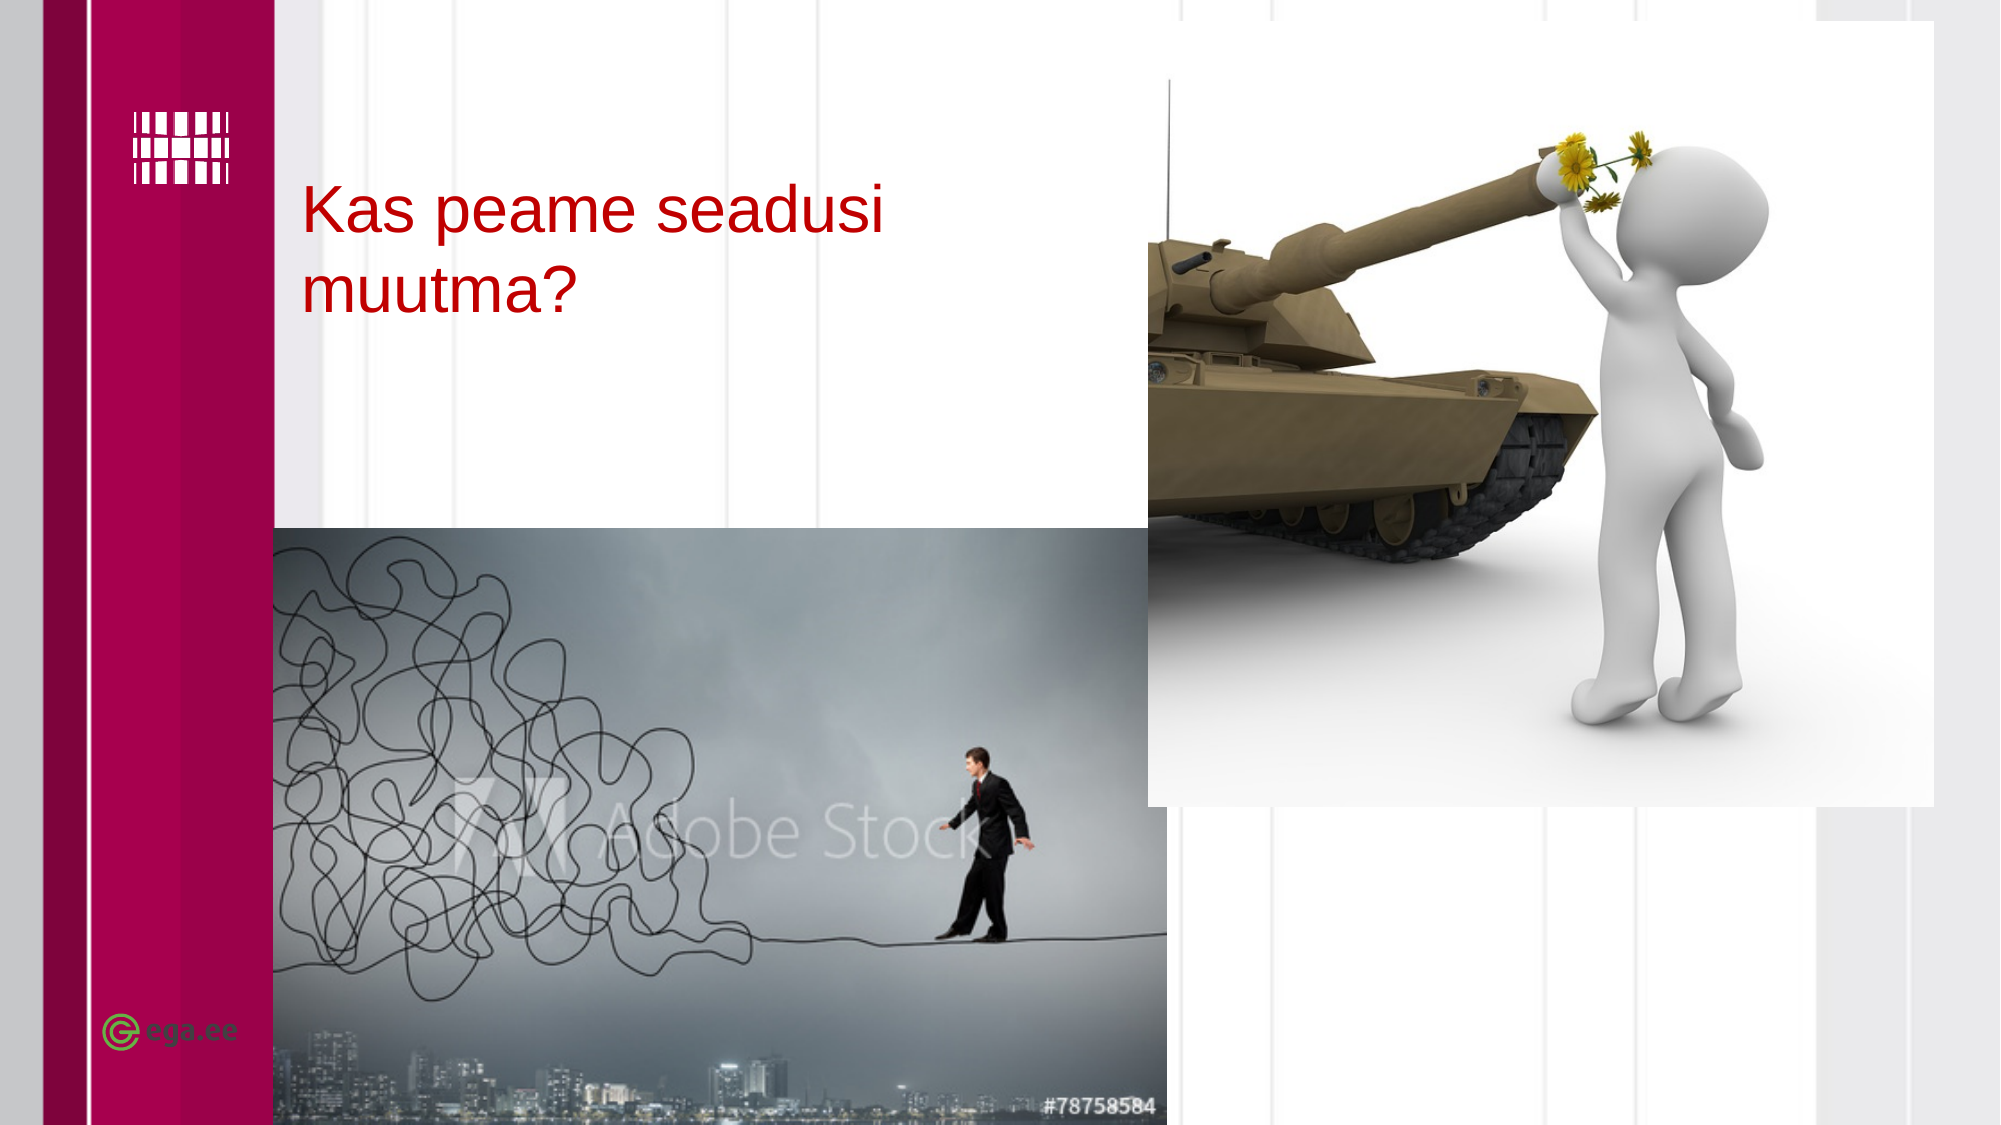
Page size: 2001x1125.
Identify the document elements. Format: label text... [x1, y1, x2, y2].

picture [0, 0, 2000, 1125]
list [1148, 21, 1935, 808]
text_box Kas peame seadusi muutma? [286, 158, 1143, 334]
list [273, 528, 1167, 1125]
